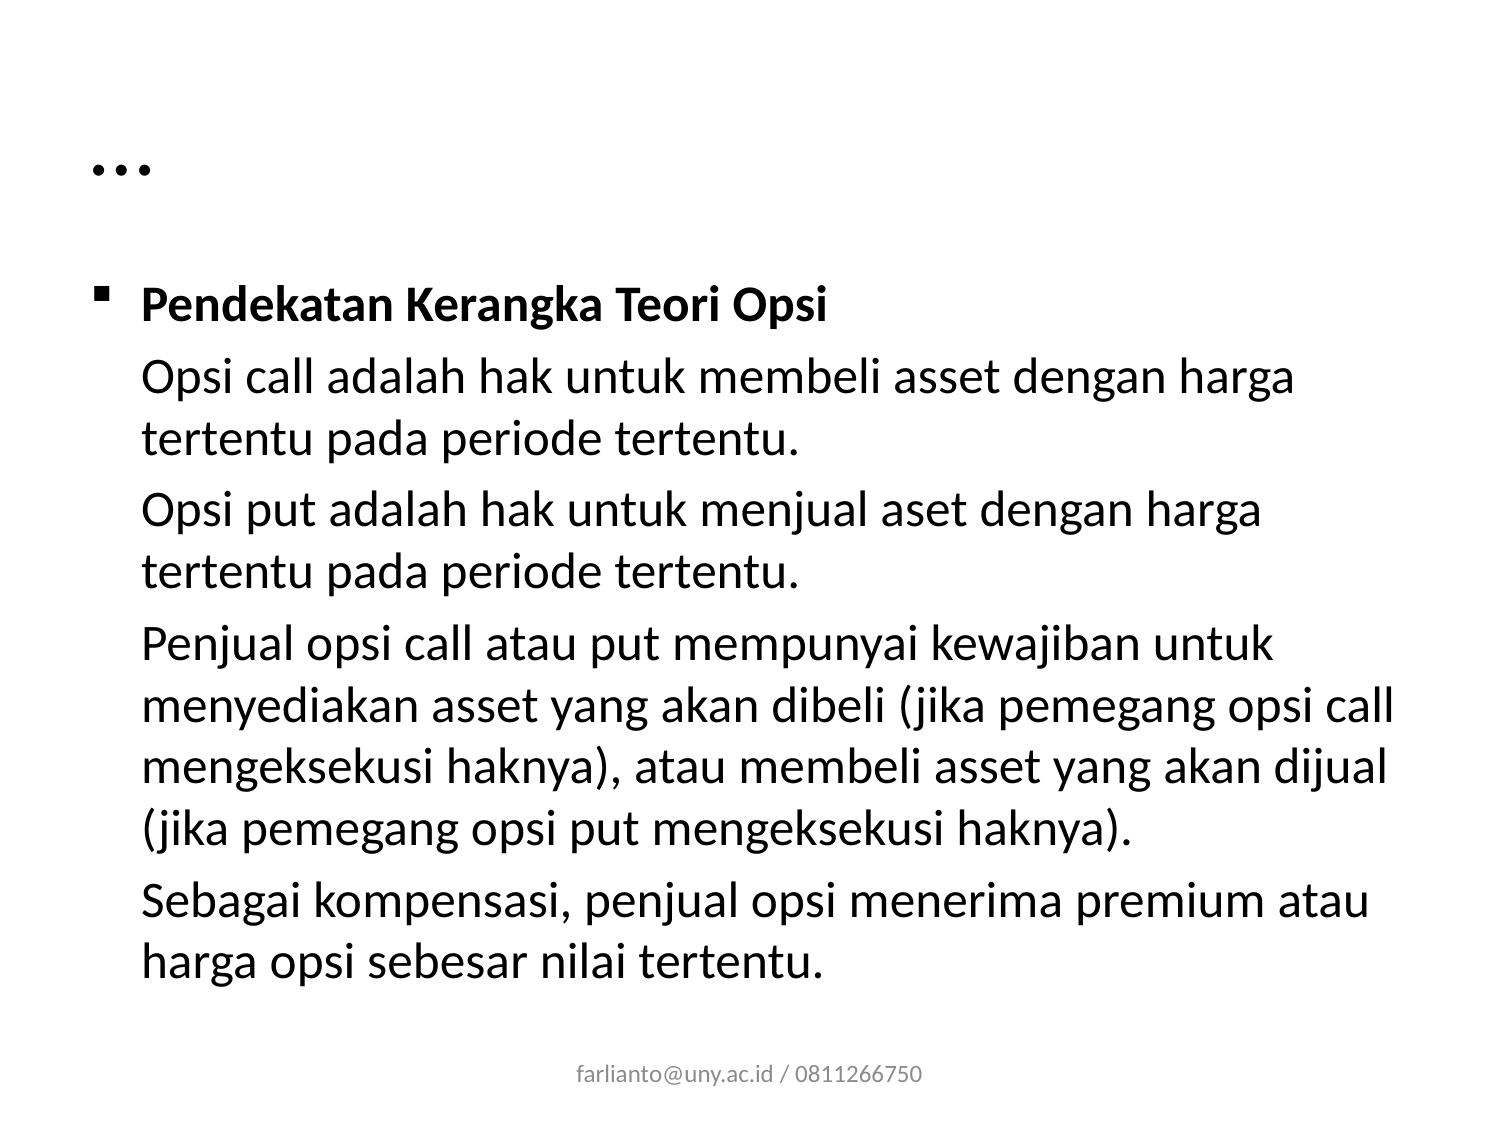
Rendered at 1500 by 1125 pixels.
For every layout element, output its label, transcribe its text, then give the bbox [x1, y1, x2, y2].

footer farlianto@uny.ac.id / 0811266750 [512, 1042, 988, 1103]
list Pendekatan Kerangka Teori Opsi Opsi call adalah hak untuk membeli asset dengan harga tertentu pada periode tertentu. Opsi put adalah hak untuk menjual aset dengan harga tertentu pada periode tertentu. Penjual opsi call atau put mempunyai kewajiban untuk menyediakan asset yang akan dibeli (jika pemegang opsi call mengeksekusi haknya), atau membeli asset yang akan dijual (jika pemegang opsi put mengeksekusi haknya). Sebagai kompensasi, penjual opsi menerima premium atau harga opsi sebesar nilai tertentu. [75, 262, 1425, 1005]
title … [75, 45, 1425, 233]
